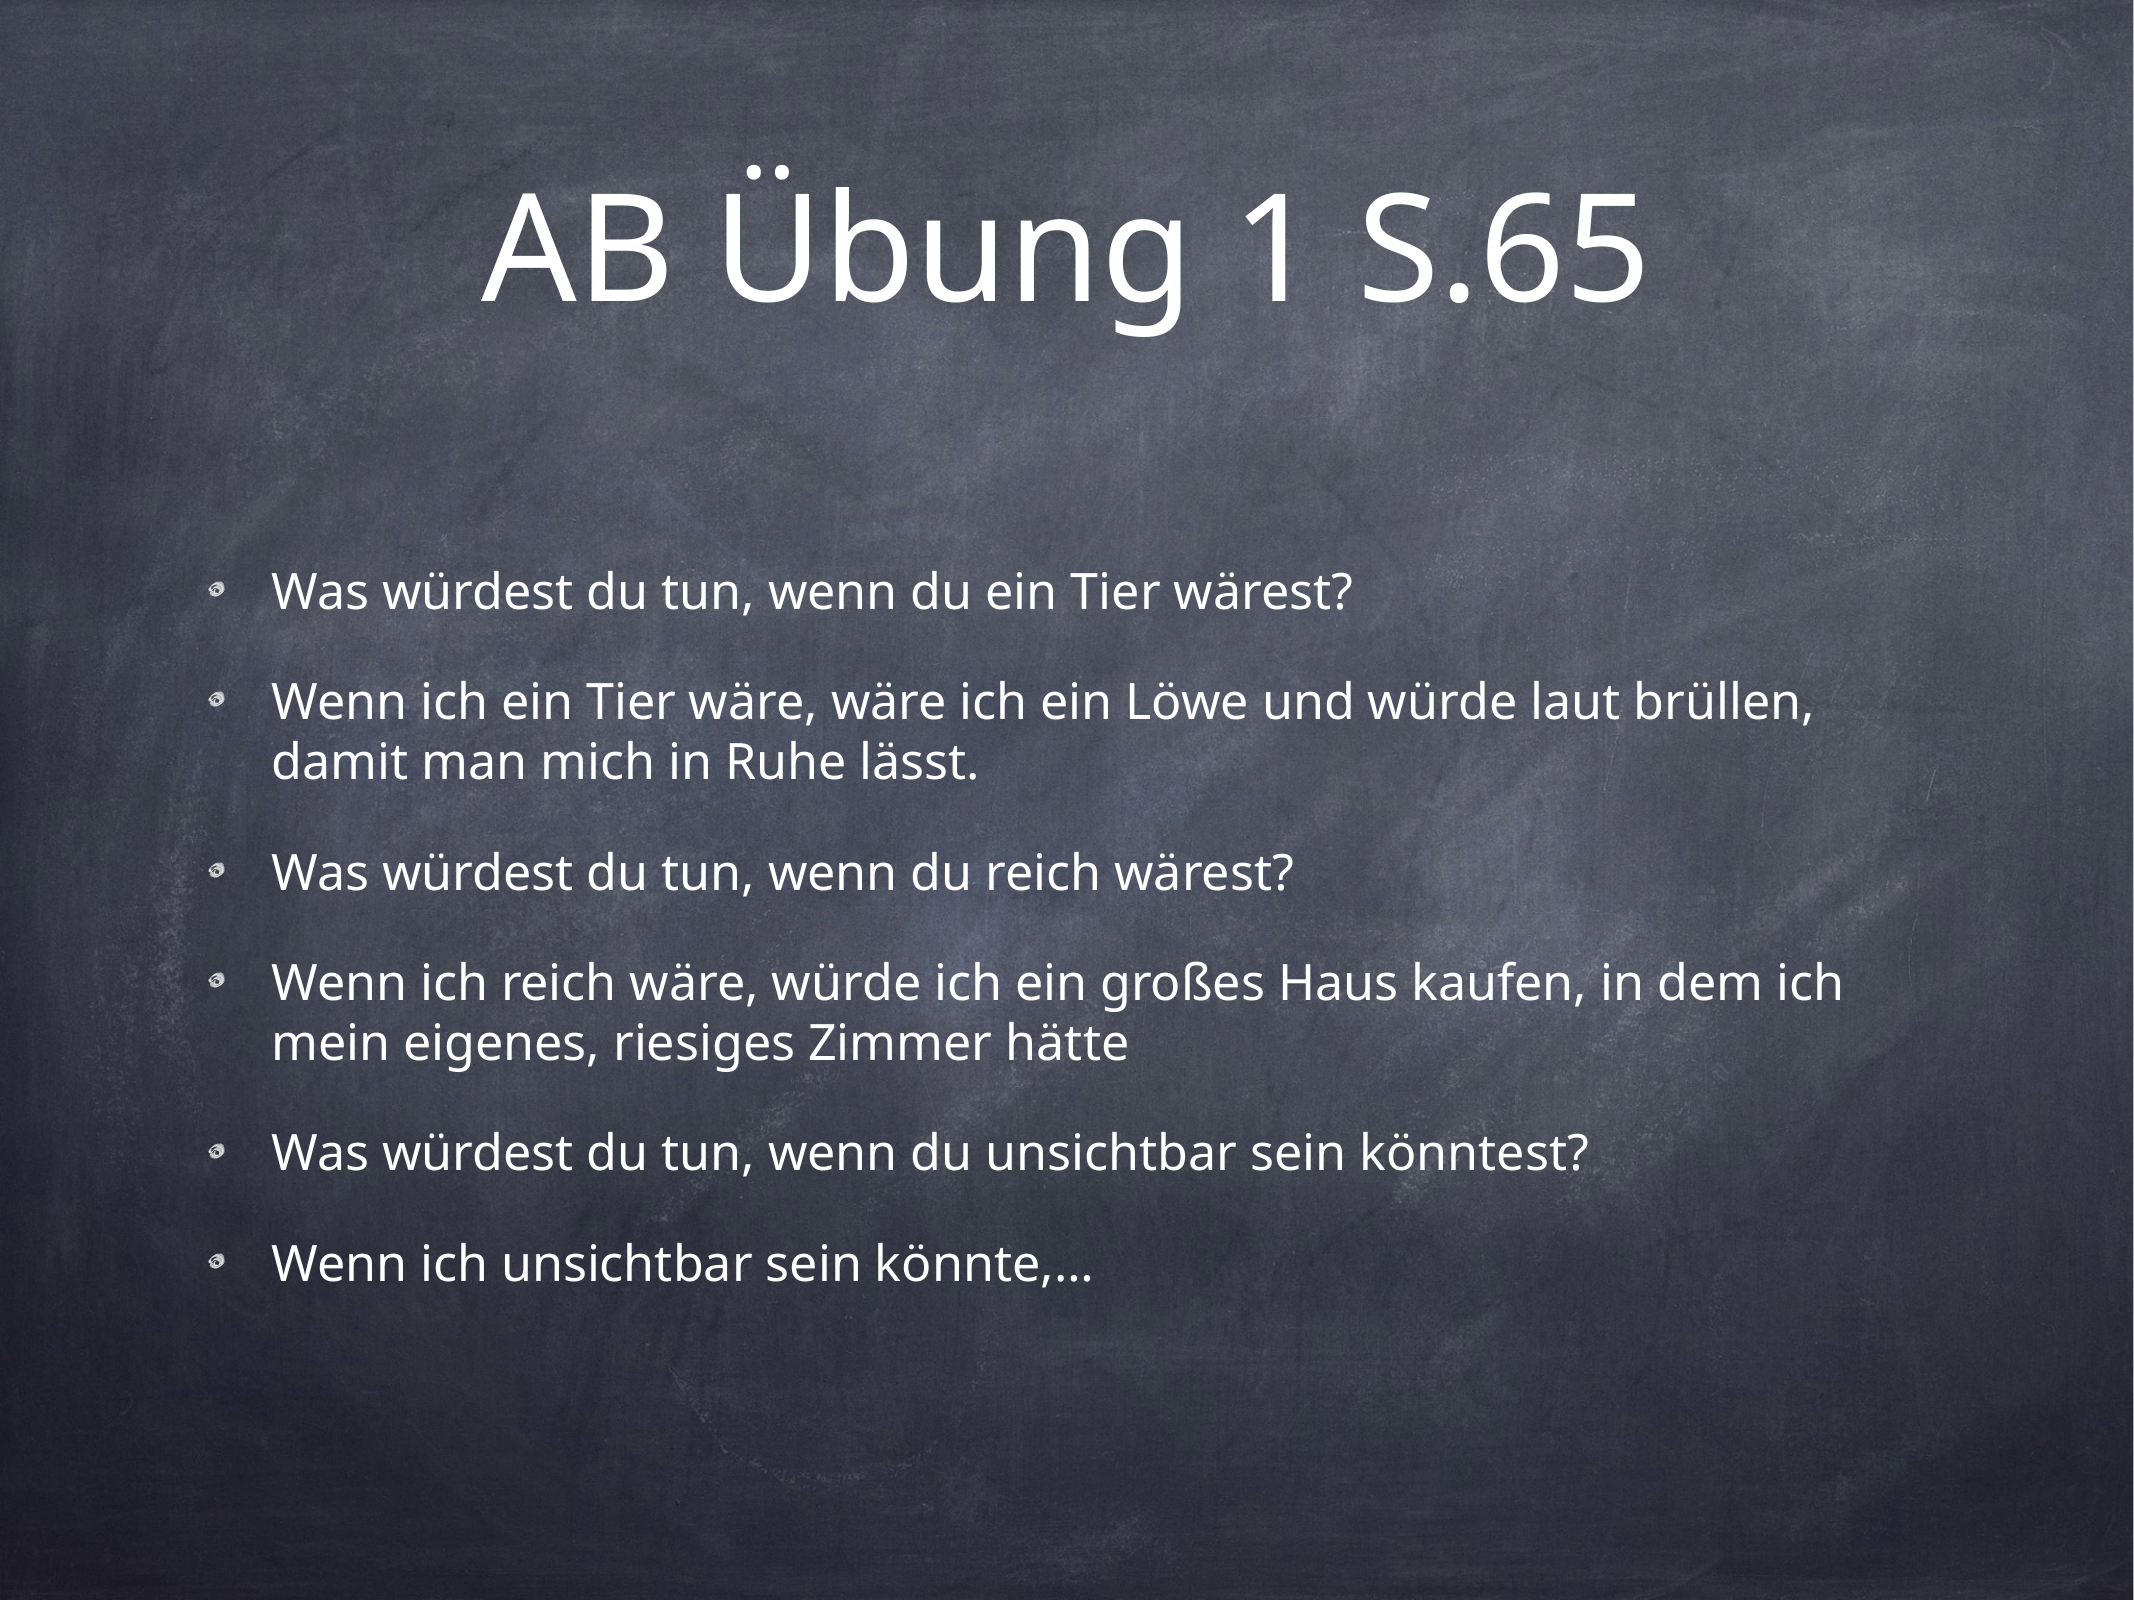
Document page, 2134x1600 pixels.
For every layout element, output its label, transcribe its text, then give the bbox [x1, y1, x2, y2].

title AB Übung 1 S.65 [207, 32, 1926, 451]
list Was würdest du tun, wenn du ein Tier wärest? Wenn ich ein Tier wäre, wäre ich ein Löwe und würde laut brüllen, damit man mich in Ruhe lässt. Was würdest du tun, wenn du reich wärest? Wenn ich reich wäre, würde ich ein großes Haus kaufen, in dem ich mein eigenes, riesiges Zimmer hätte Was würdest du tun, wenn du unsichtbar sein könntest? Wenn ich unsichtbar sein könnte,… [207, 453, 1926, 1397]
picture [0, 0, 2134, 1600]
